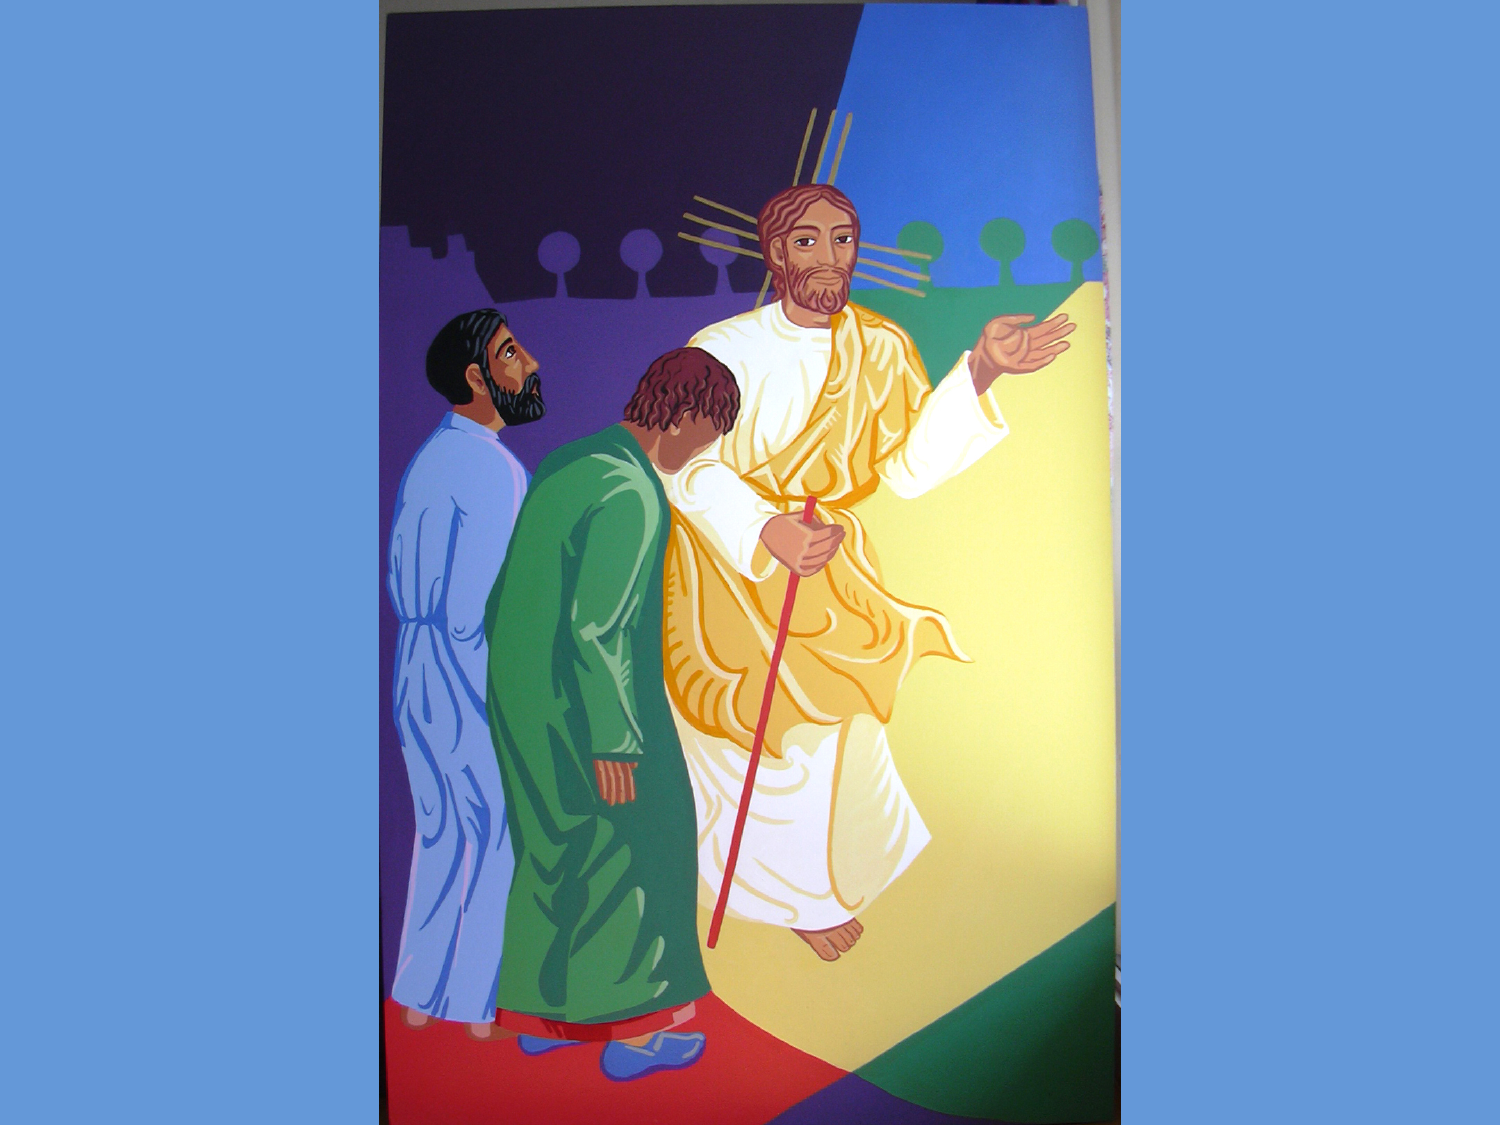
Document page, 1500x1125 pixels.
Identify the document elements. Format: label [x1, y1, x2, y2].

picture [378, 0, 1122, 1125]
